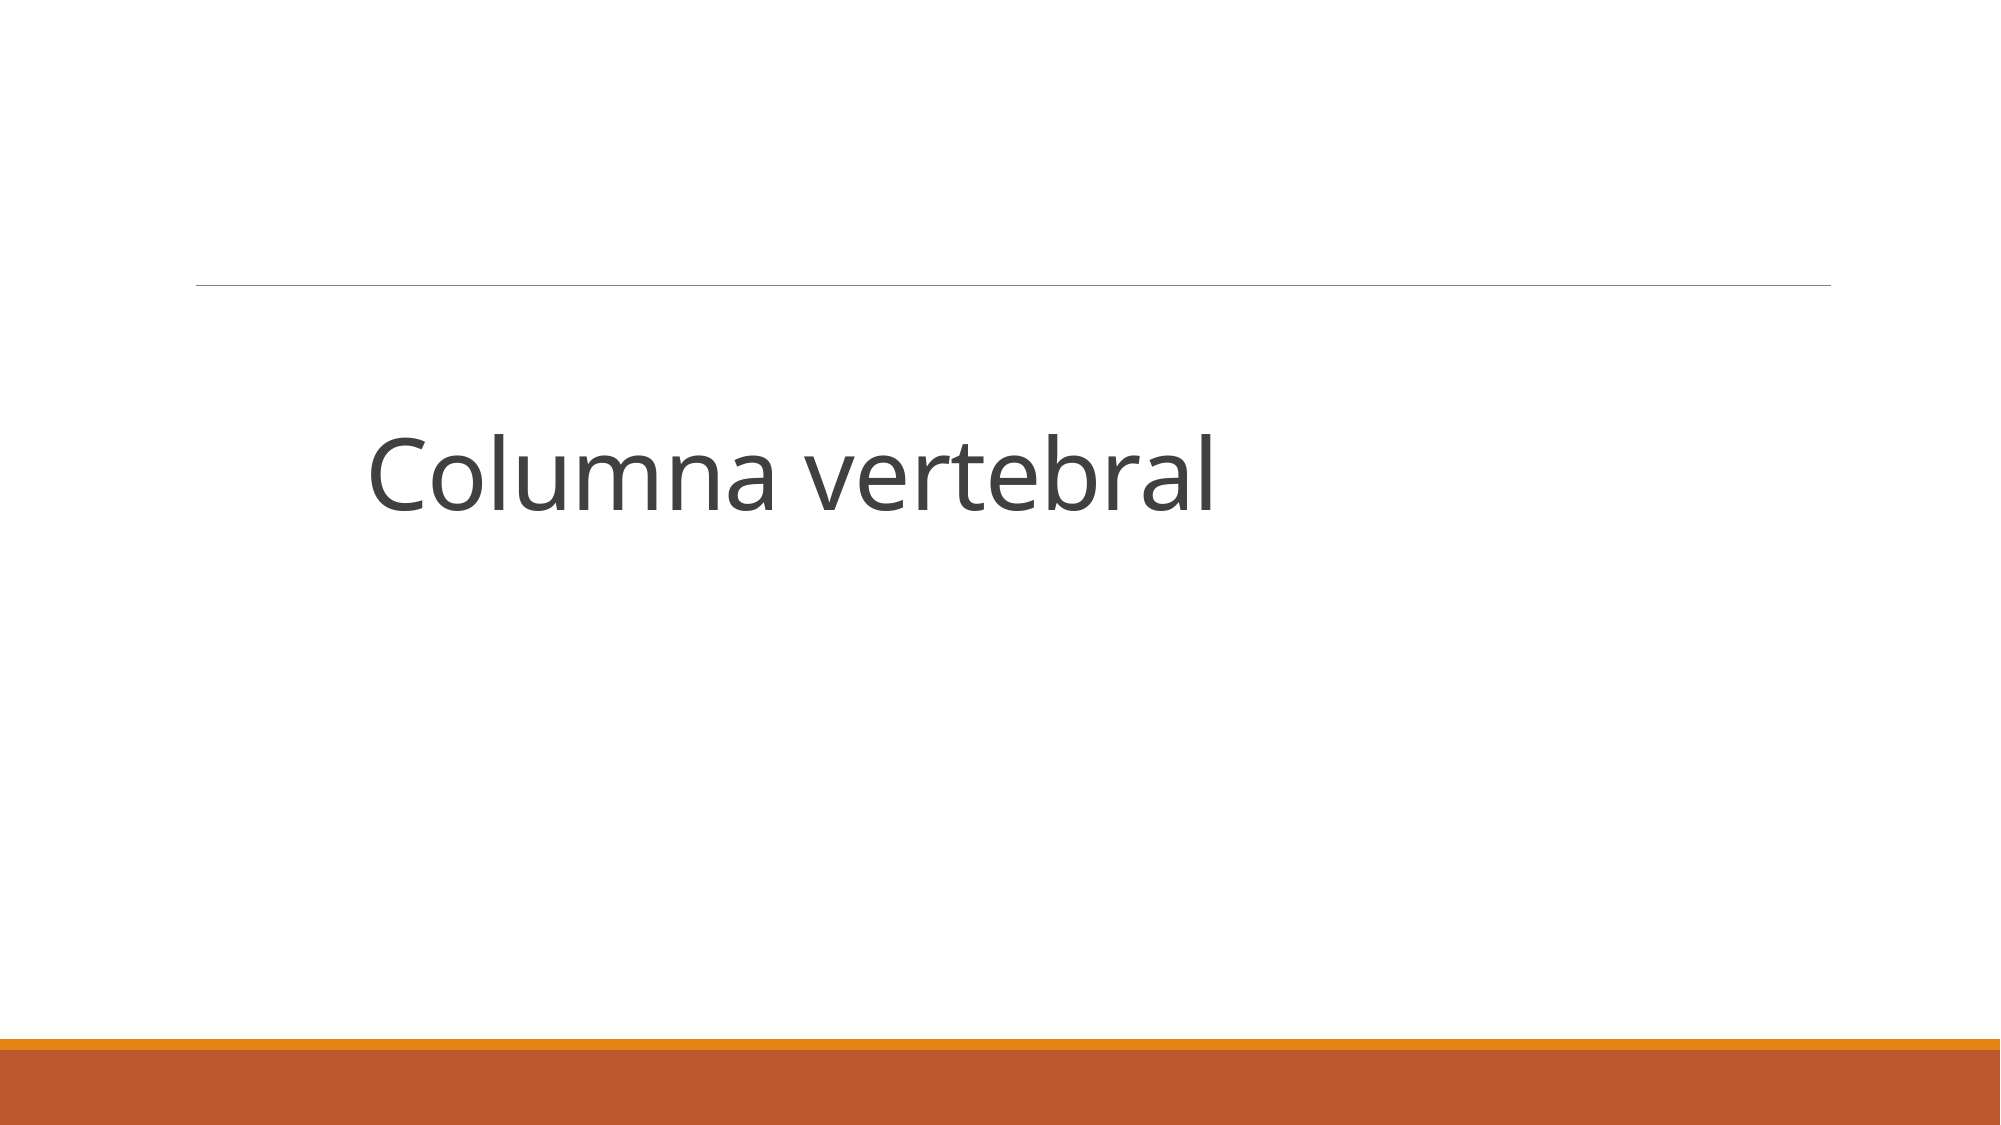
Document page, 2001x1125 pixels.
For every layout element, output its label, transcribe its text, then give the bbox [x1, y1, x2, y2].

title Columna vertebral [350, 300, 2000, 539]
